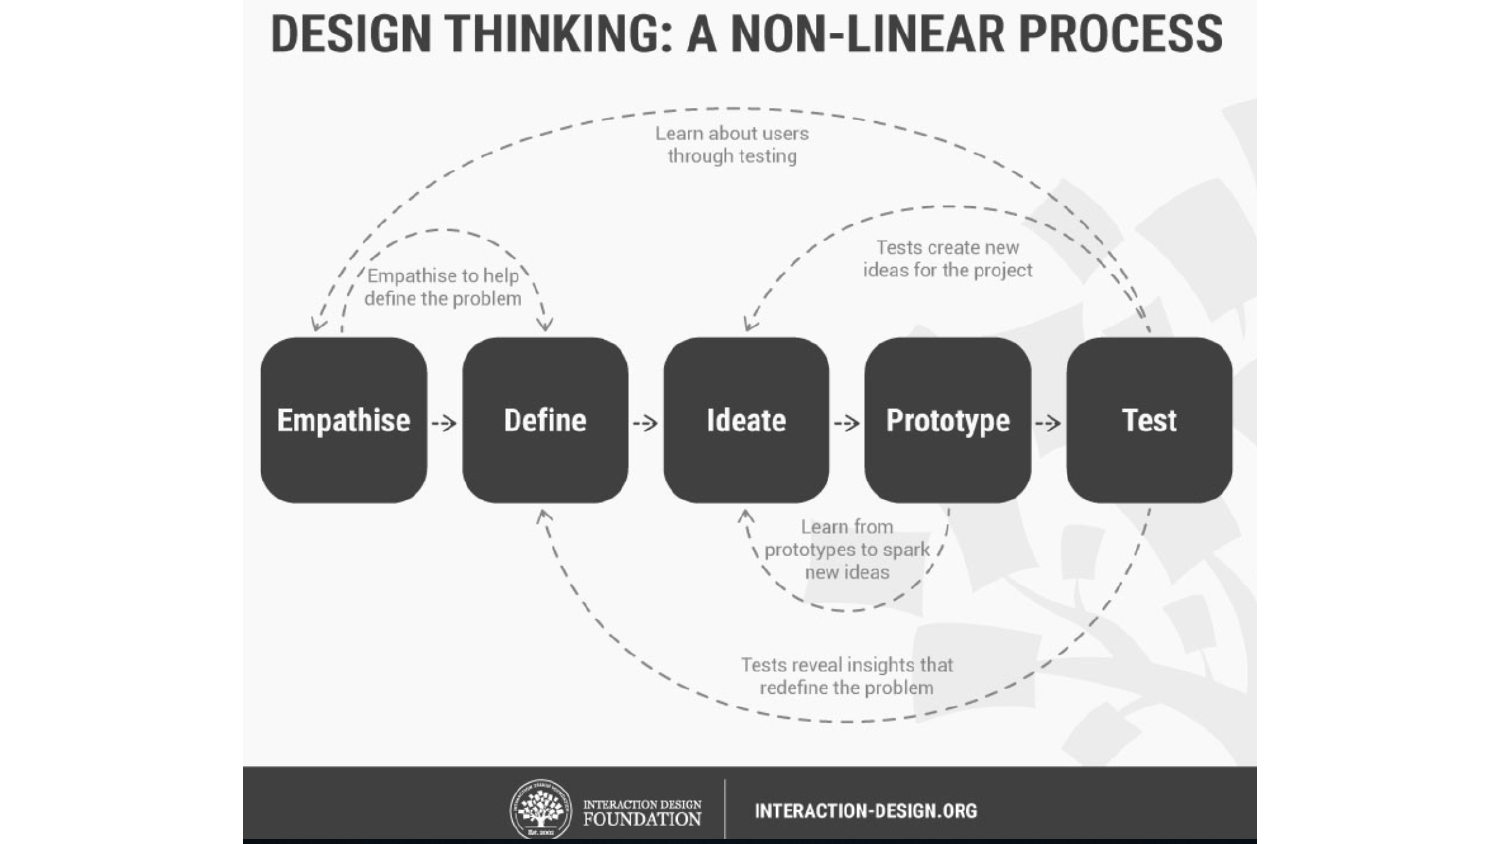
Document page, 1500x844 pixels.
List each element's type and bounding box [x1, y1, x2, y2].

picture [243, 0, 1257, 844]
